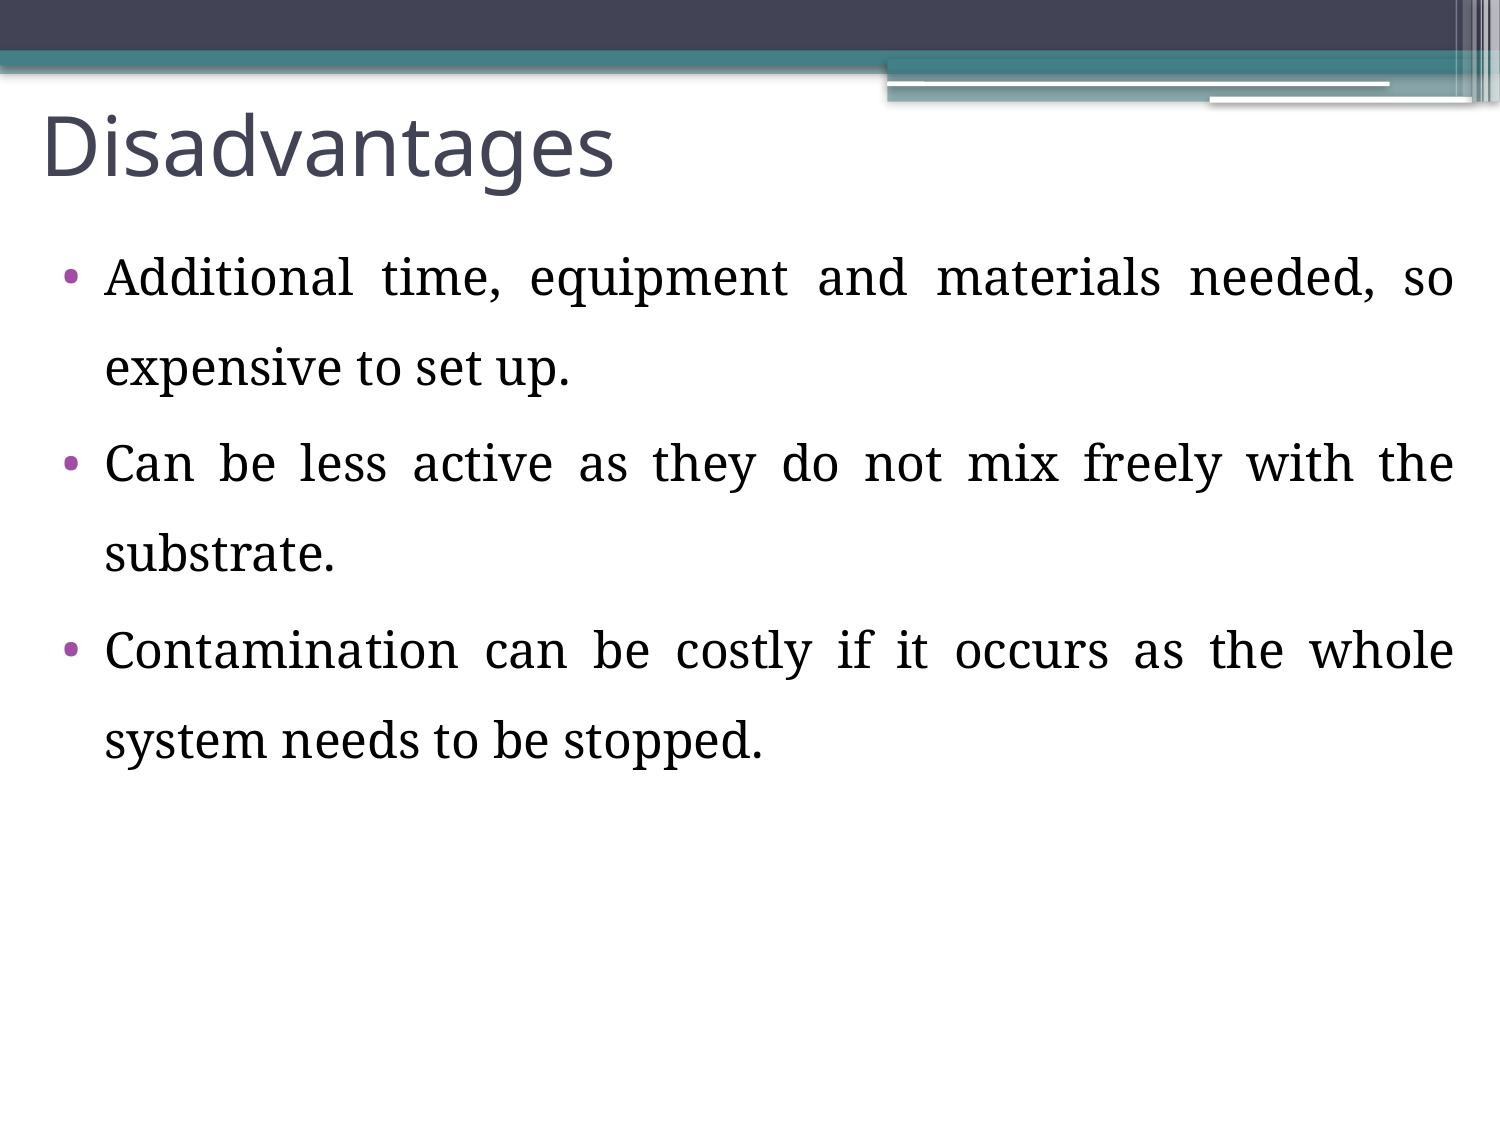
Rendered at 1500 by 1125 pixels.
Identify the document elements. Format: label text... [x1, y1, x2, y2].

list Additional time, equipment and materials needed, so expensive to set up. Can be less active as they do not mix freely with the substrate. Contamination can be costly if it occurs as the whole system needs to be stopped. [29, 208, 1471, 1094]
title Disadvantages [26, 78, 1376, 209]
